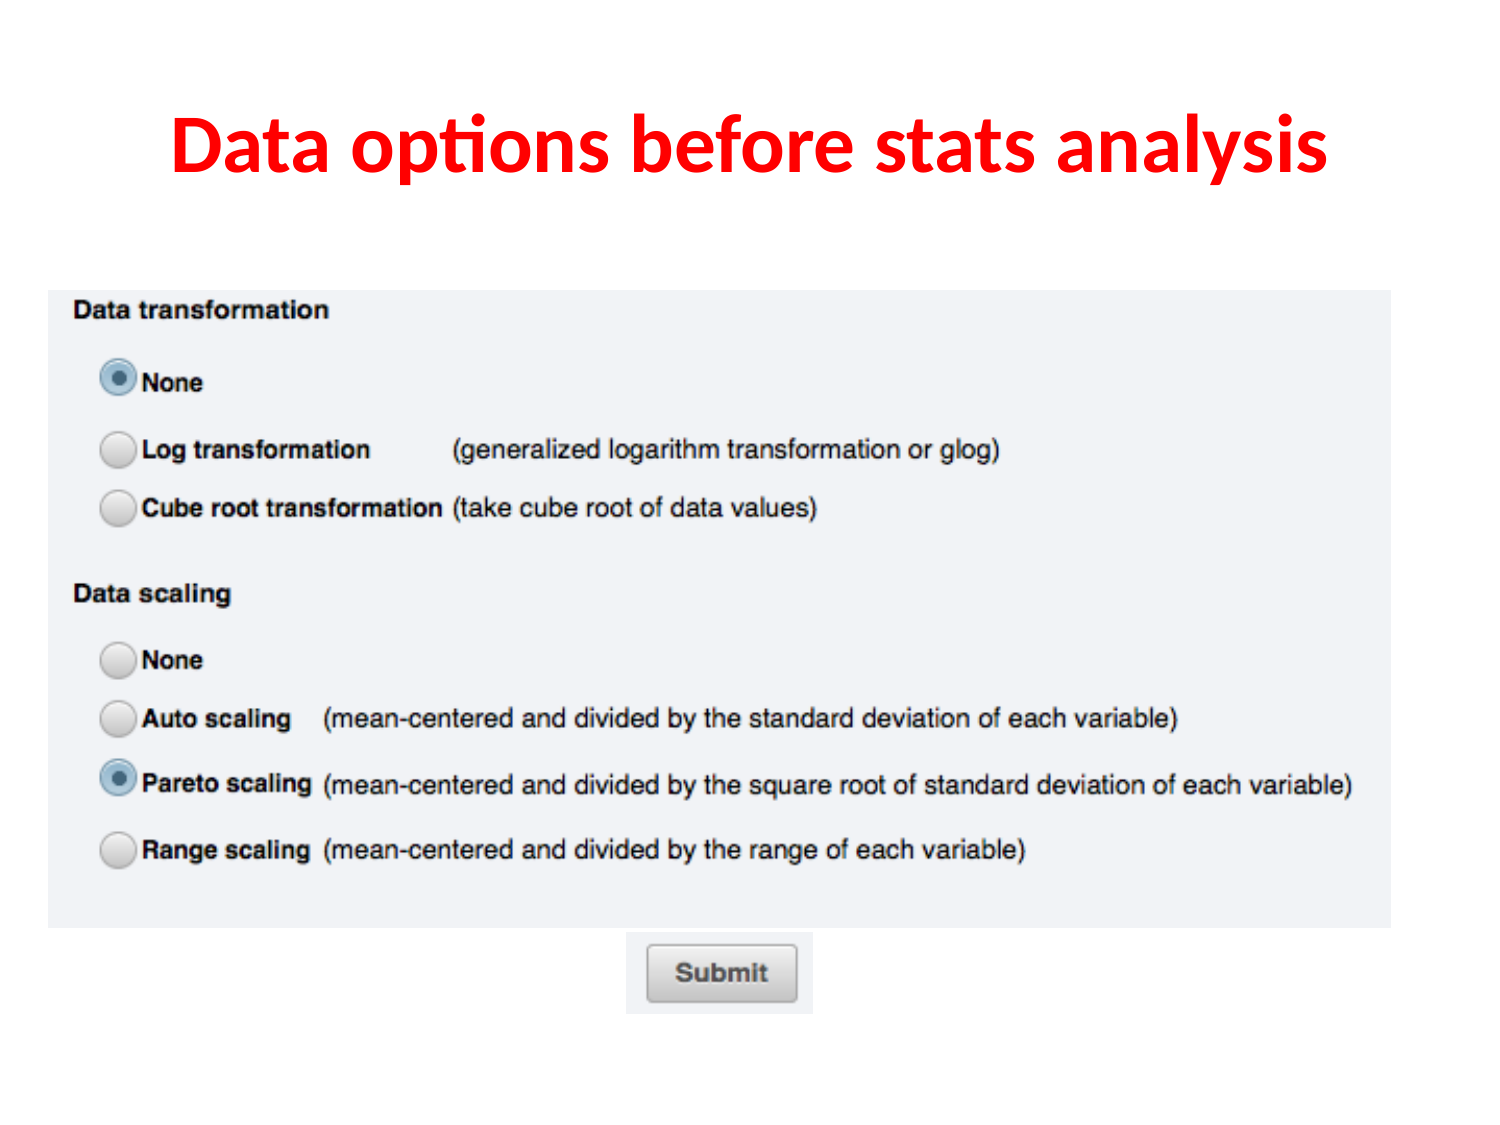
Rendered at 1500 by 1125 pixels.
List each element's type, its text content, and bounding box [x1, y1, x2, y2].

title Data options before stats analysis [75, 45, 1425, 233]
picture [626, 932, 813, 1015]
picture [48, 290, 1391, 929]
